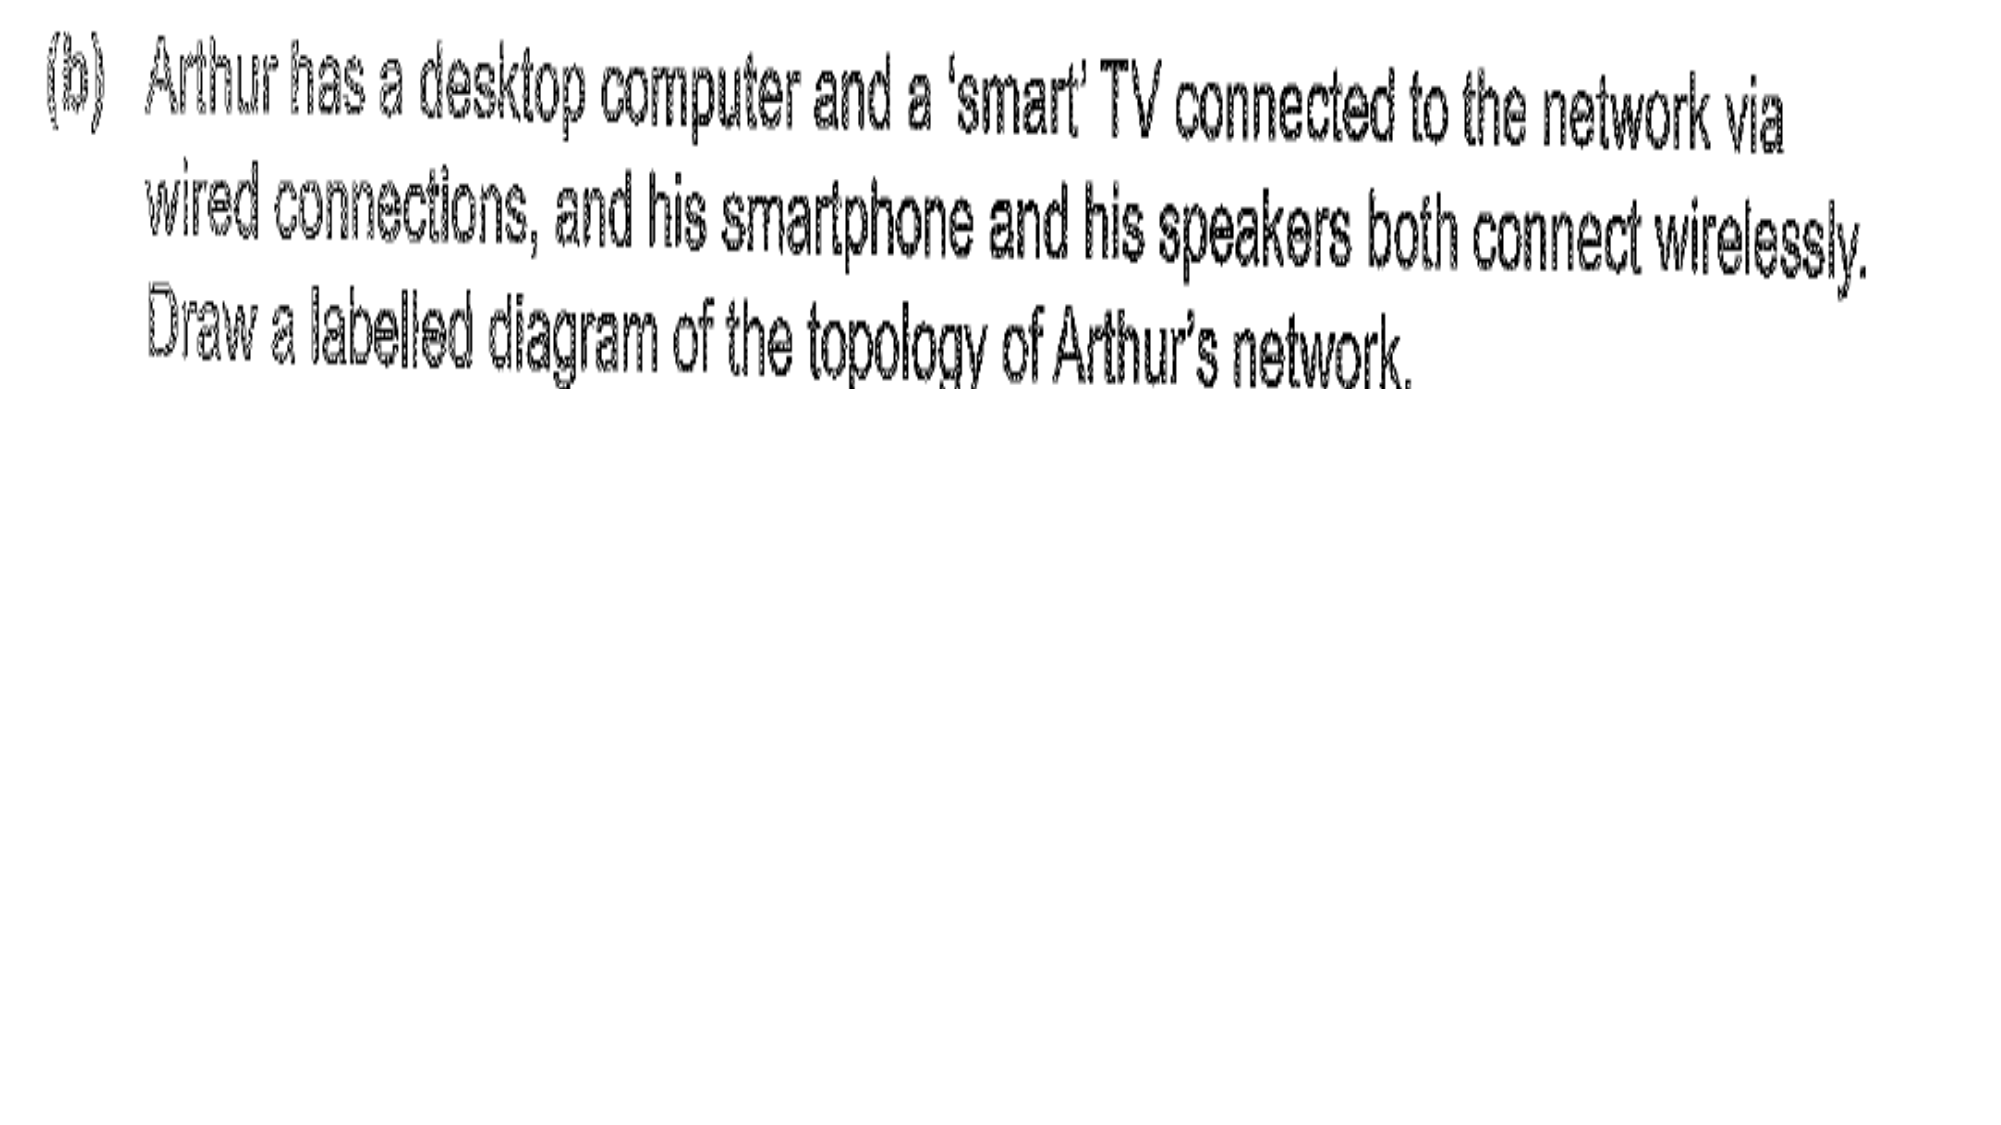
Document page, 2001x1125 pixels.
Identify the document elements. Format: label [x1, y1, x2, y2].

picture [18, 18, 1879, 389]
